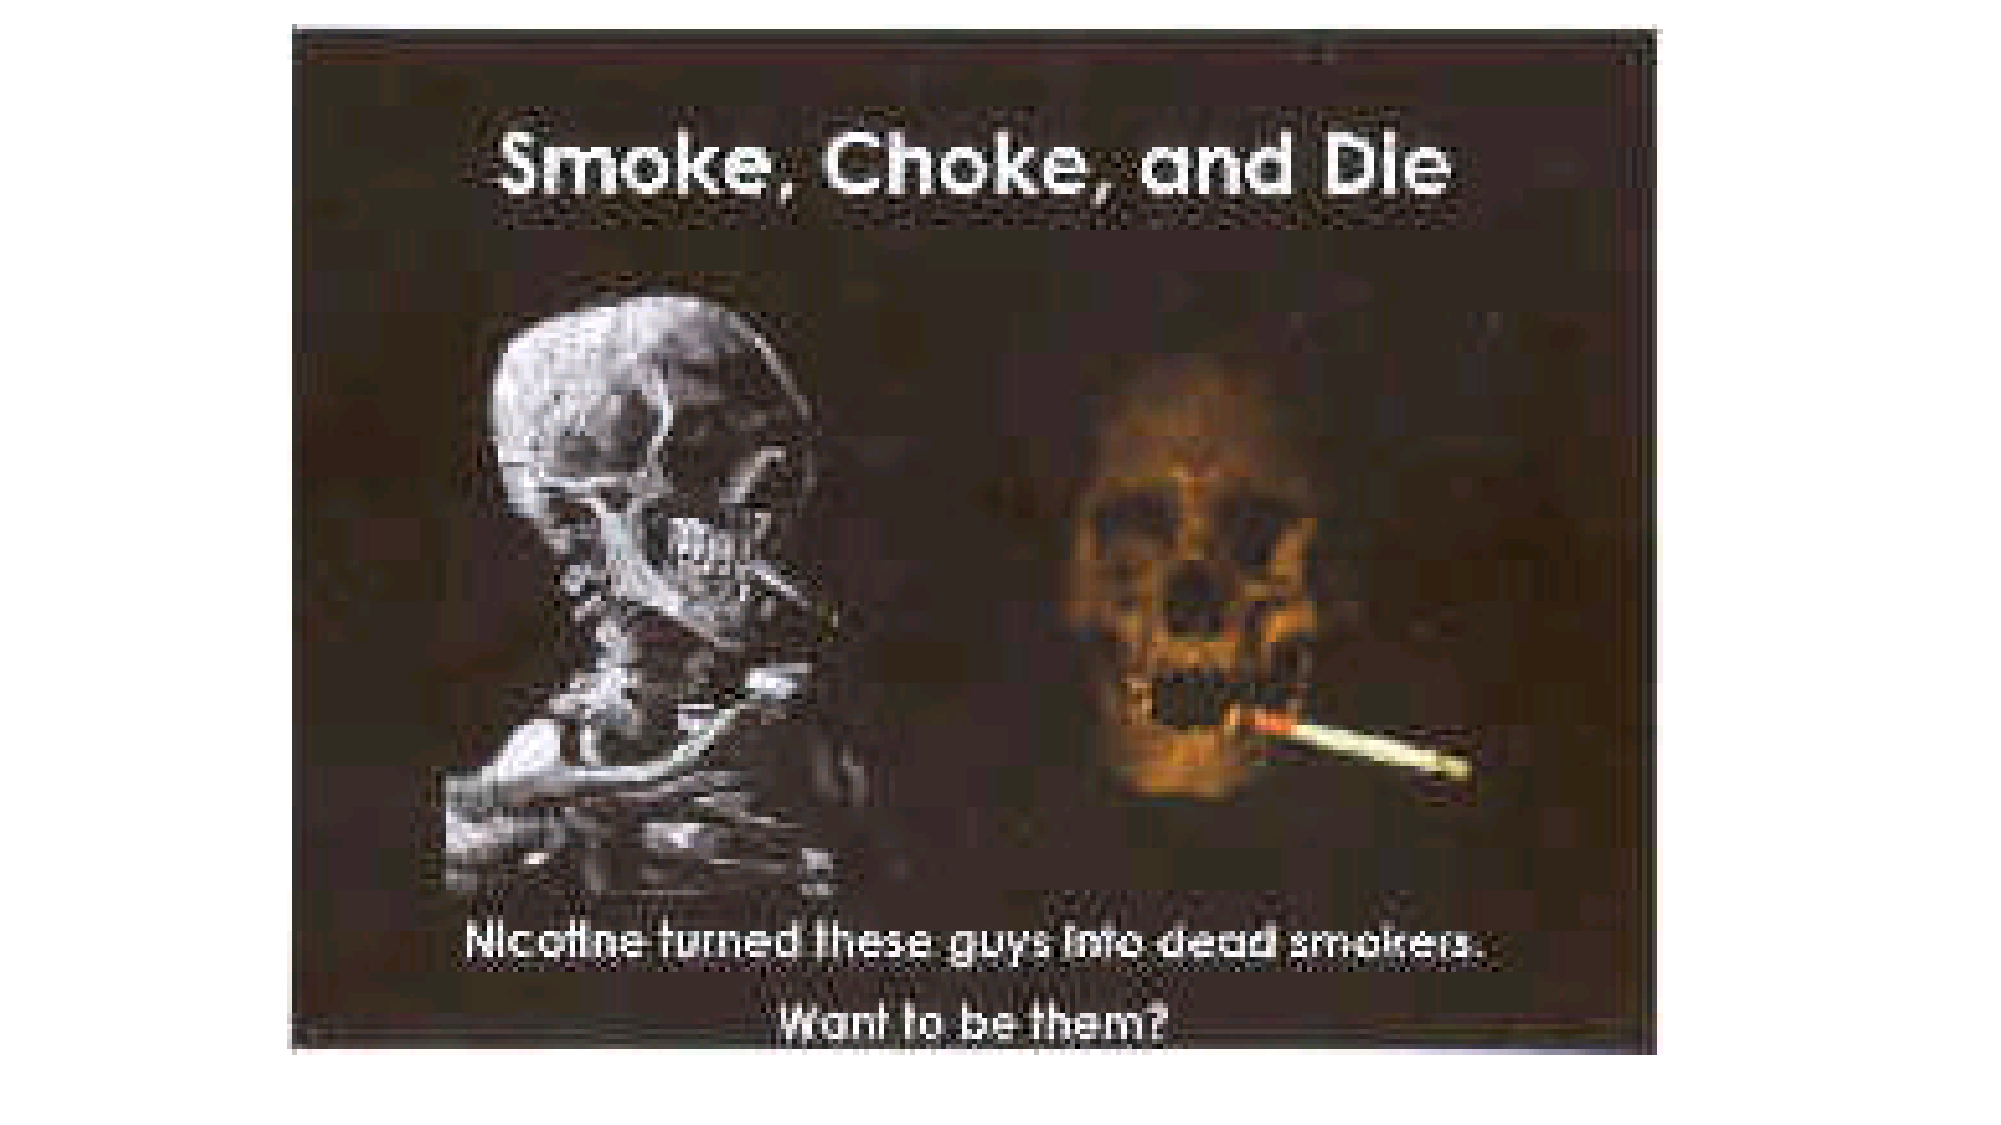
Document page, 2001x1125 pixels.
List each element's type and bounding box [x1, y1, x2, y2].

picture [287, 24, 1663, 1055]
